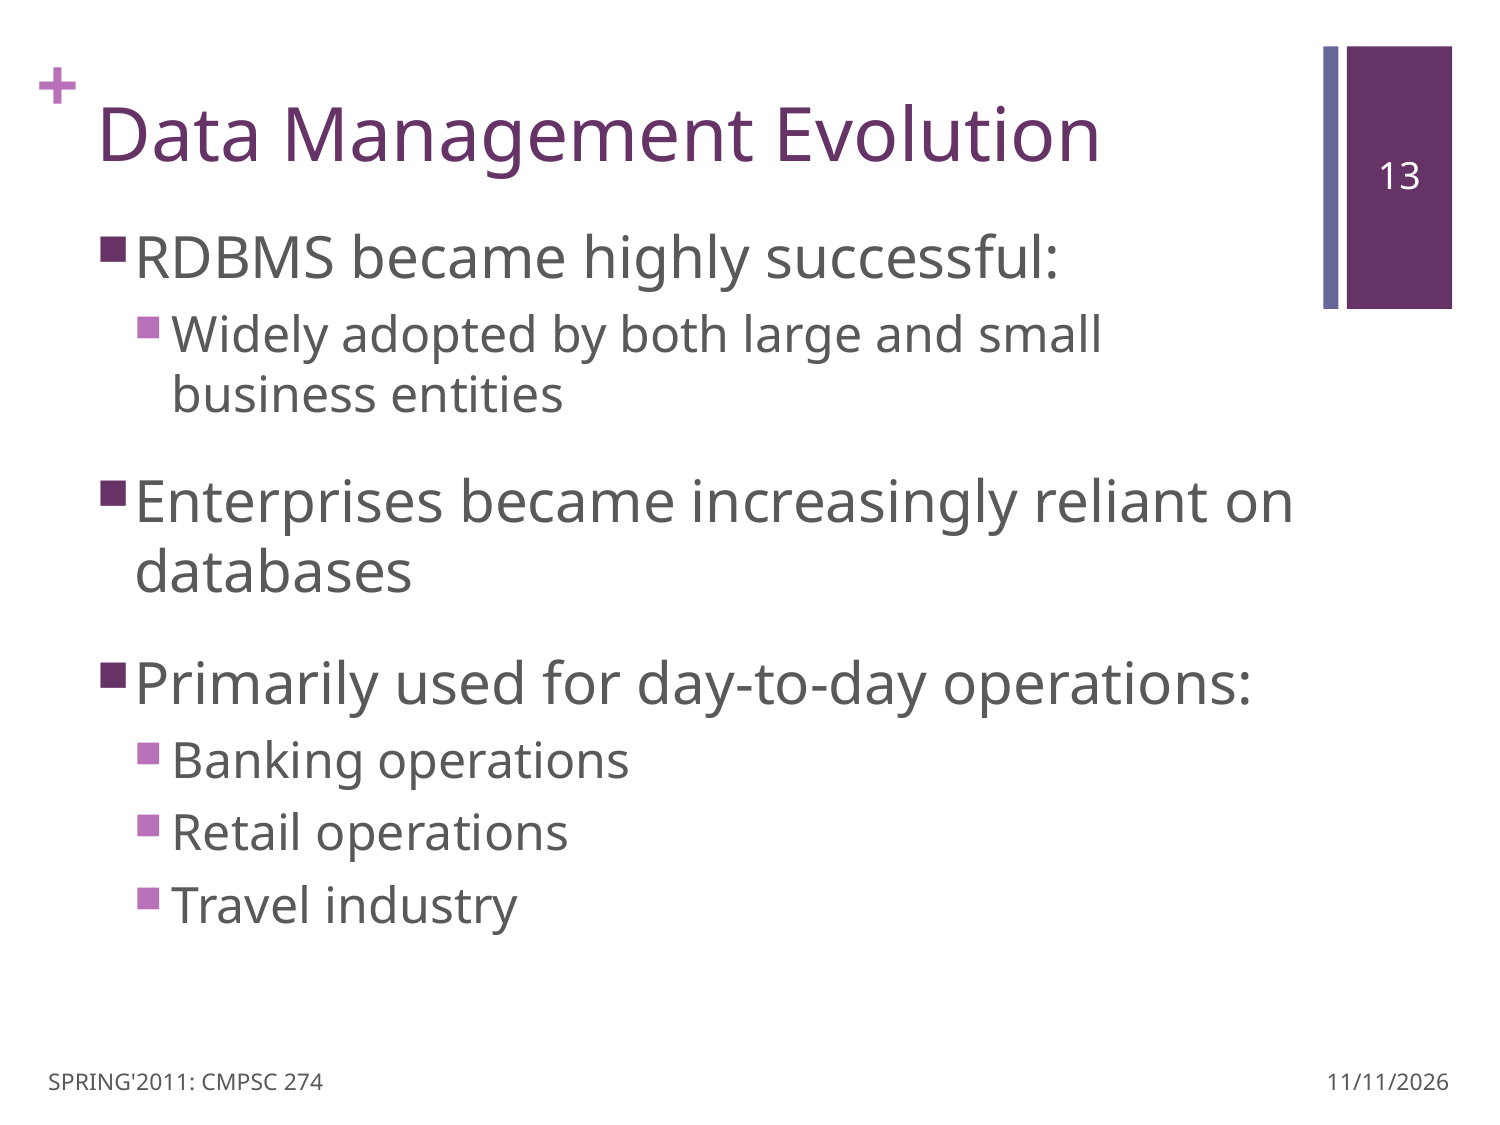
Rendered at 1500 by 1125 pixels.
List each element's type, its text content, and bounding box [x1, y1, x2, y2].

footer SPRING'2011: CMPSC 274 [33, 1053, 1038, 1114]
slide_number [1114, 1053, 1465, 1114]
list RDBMS became highly successful: Widely adopted by both large and small business entities Enterprises became increasingly reliant on databases Primarily used for day-to-day operations: Banking operations Retail operations Travel industry [81, 212, 1322, 1005]
title Data Management Evolution [81, 79, 1322, 188]
